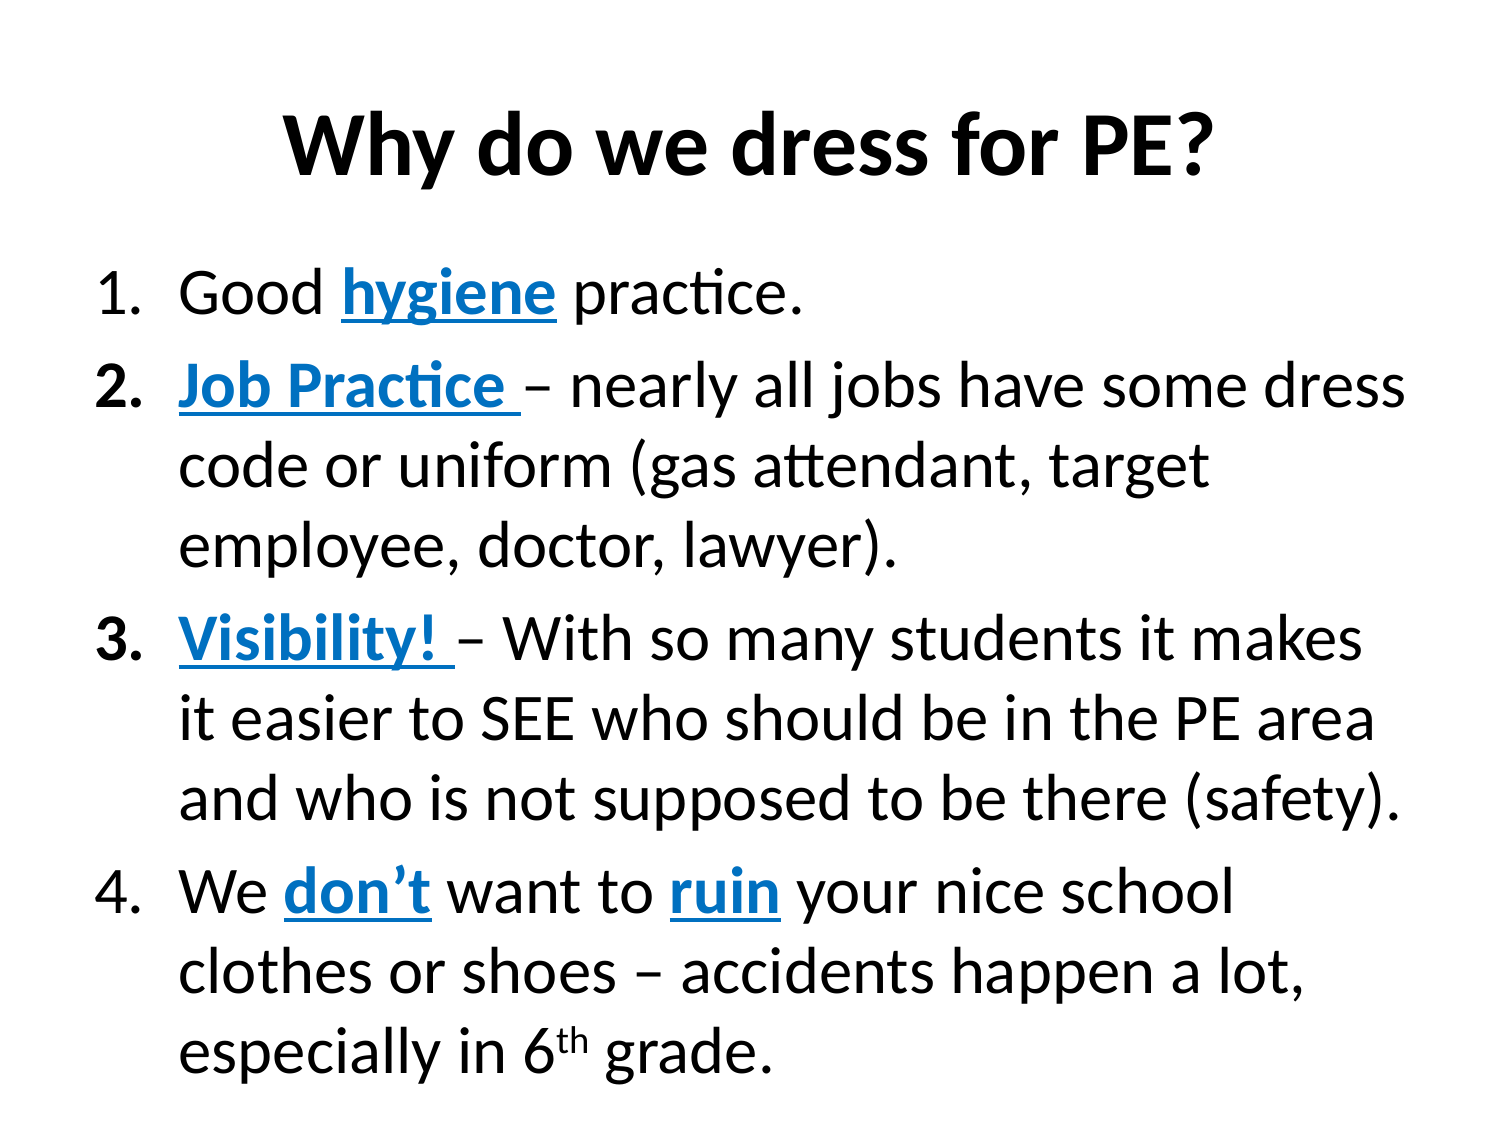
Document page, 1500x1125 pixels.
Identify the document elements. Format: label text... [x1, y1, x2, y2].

title Why do we dress for PE? [75, 45, 1425, 232]
list Good hygiene practice. Job Practice – nearly all jobs have some dress code or uniform (gas attendant, target employee, doctor, lawyer). Visibility! – With so many students it makes it easier to SEE who should be in the PE area and who is not supposed to be there (safety). We don’t want to ruin your nice school clothes or shoes – accidents happen a lot, especially in 6th grade. [75, 232, 1425, 1096]
